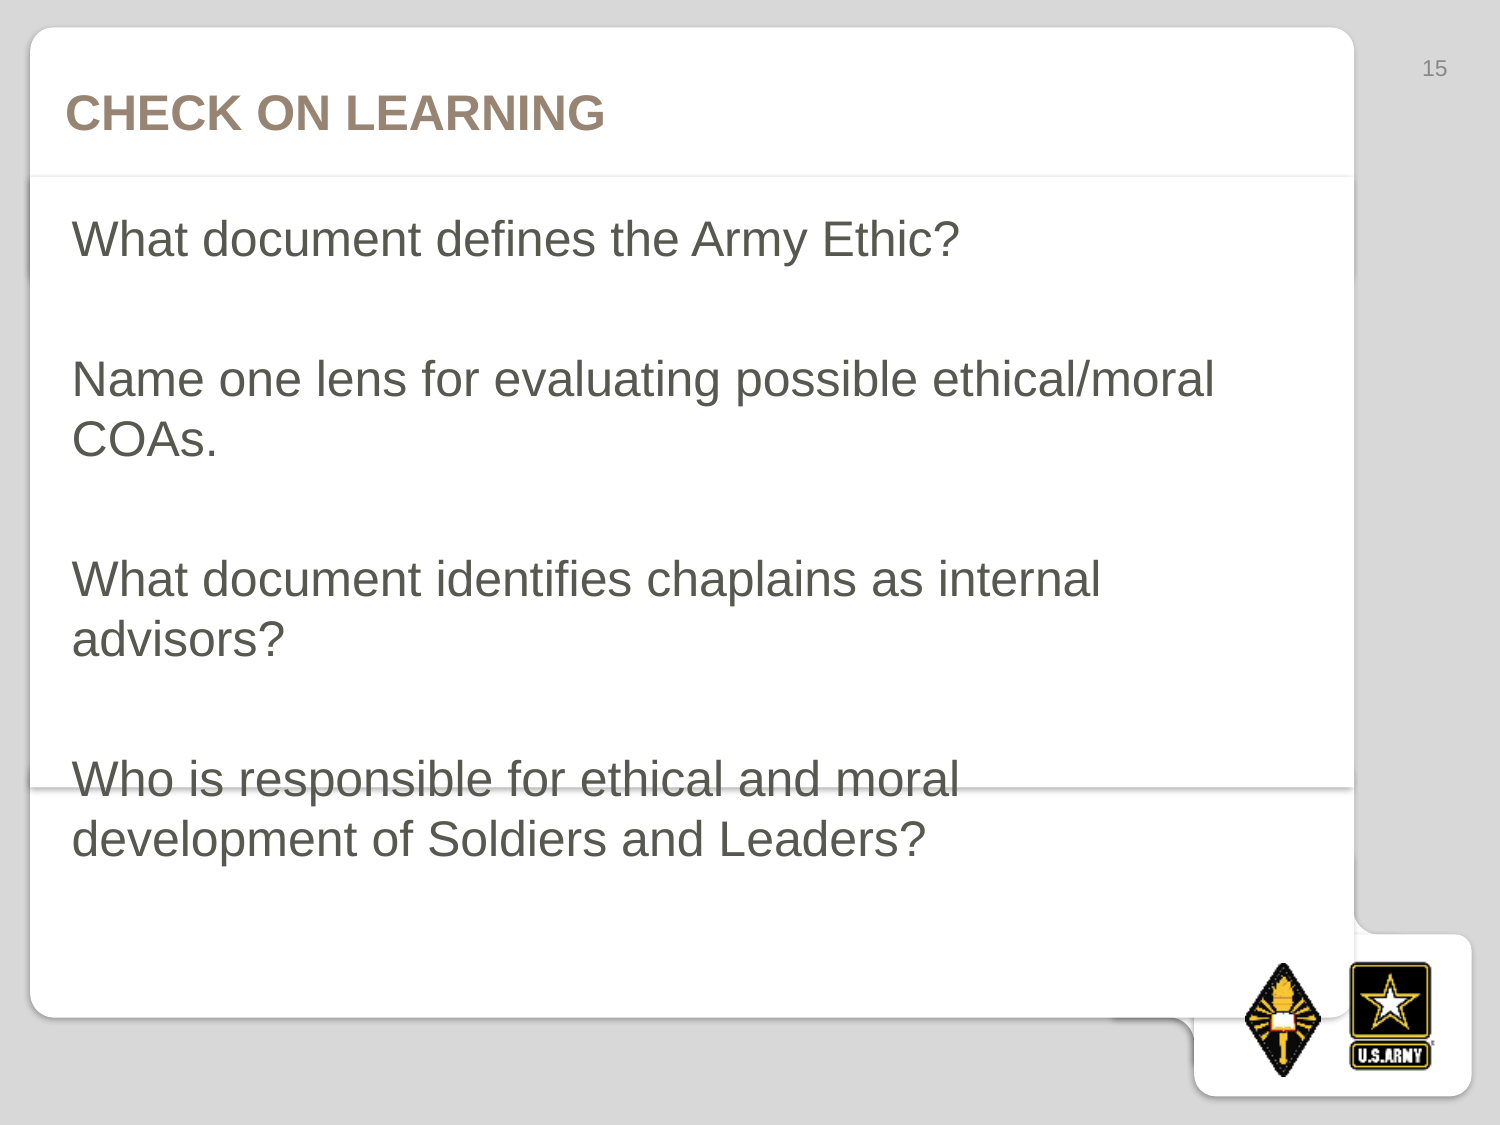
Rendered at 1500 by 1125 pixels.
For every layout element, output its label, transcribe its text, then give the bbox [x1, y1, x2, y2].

title Check on Learning [49, 44, 1265, 177]
picture [1245, 937, 1482, 1096]
slide_number 15 [1362, 37, 1463, 98]
list What document defines the Army Ethic? Name one lens for evaluating possible ethical/moral COAs. What document identifies chaplains as internal advisors? Who is responsible for ethical and moral development of Soldiers and Leaders? [56, 199, 1271, 974]
